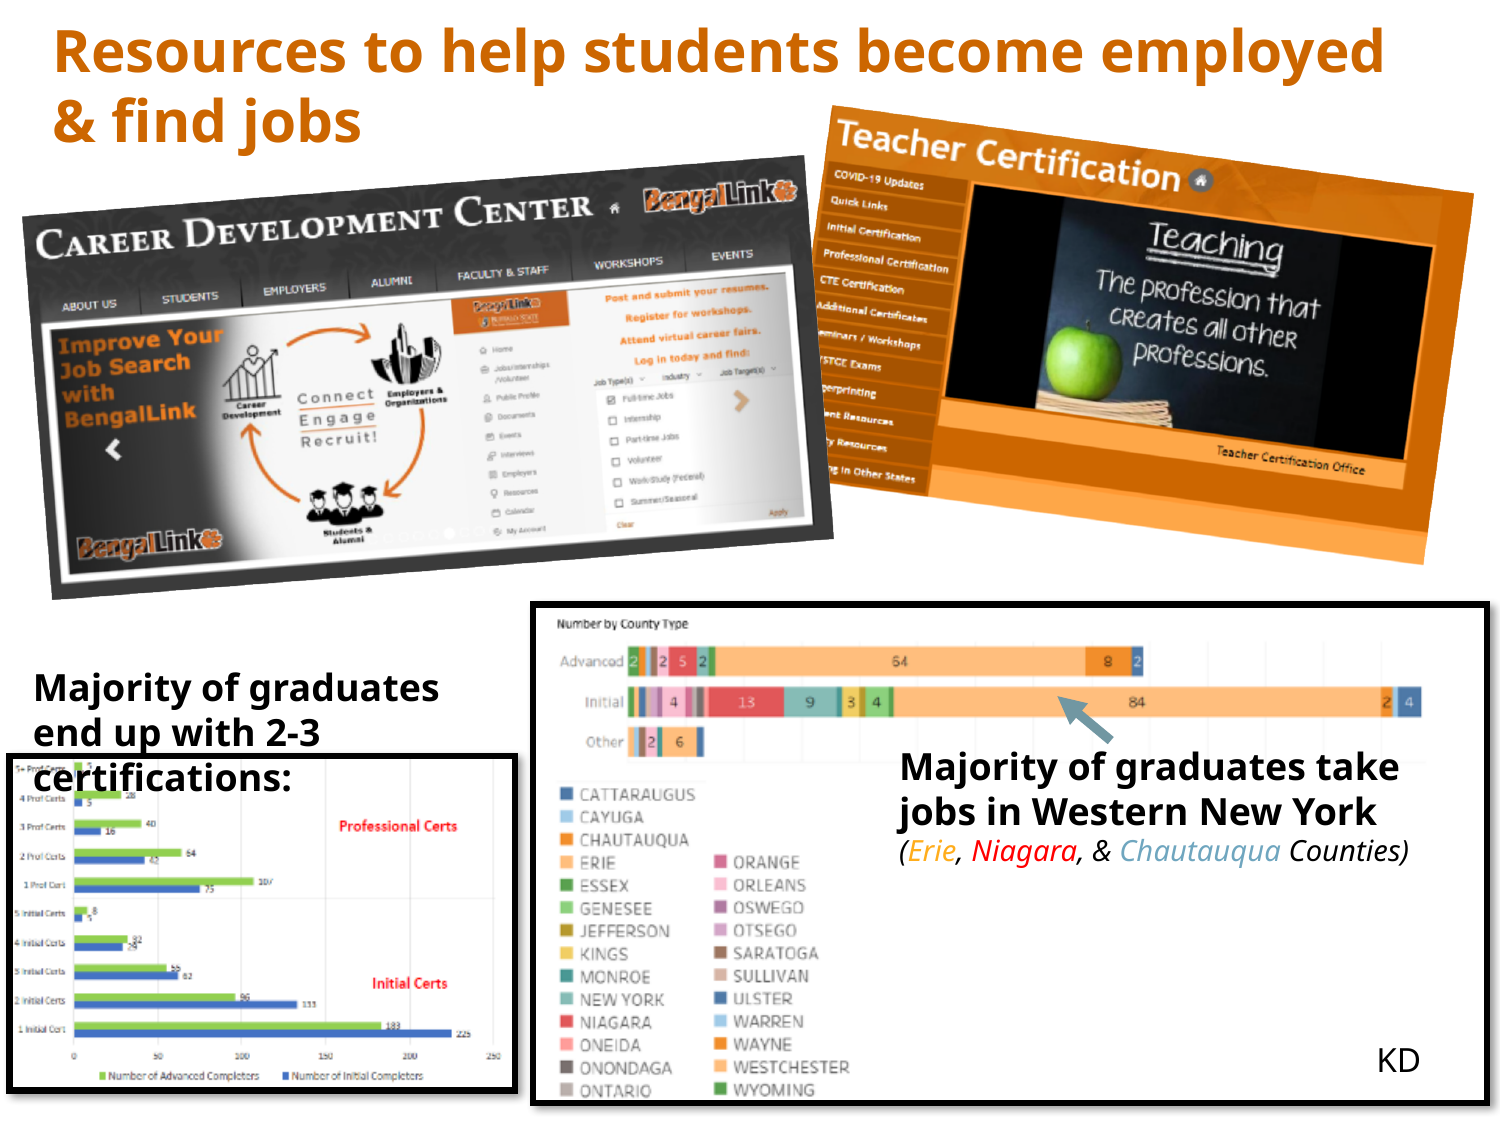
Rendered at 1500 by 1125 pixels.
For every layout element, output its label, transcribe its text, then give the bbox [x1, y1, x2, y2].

picture [23, 106, 1474, 599]
text_box Majority of graduates end up with 2-3 certifications: [18, 656, 519, 807]
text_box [1057, 695, 1111, 741]
picture [536, 607, 1485, 1101]
picture [12, 758, 513, 1088]
title Resources to help students become employed & find jobs [37, 6, 1438, 164]
